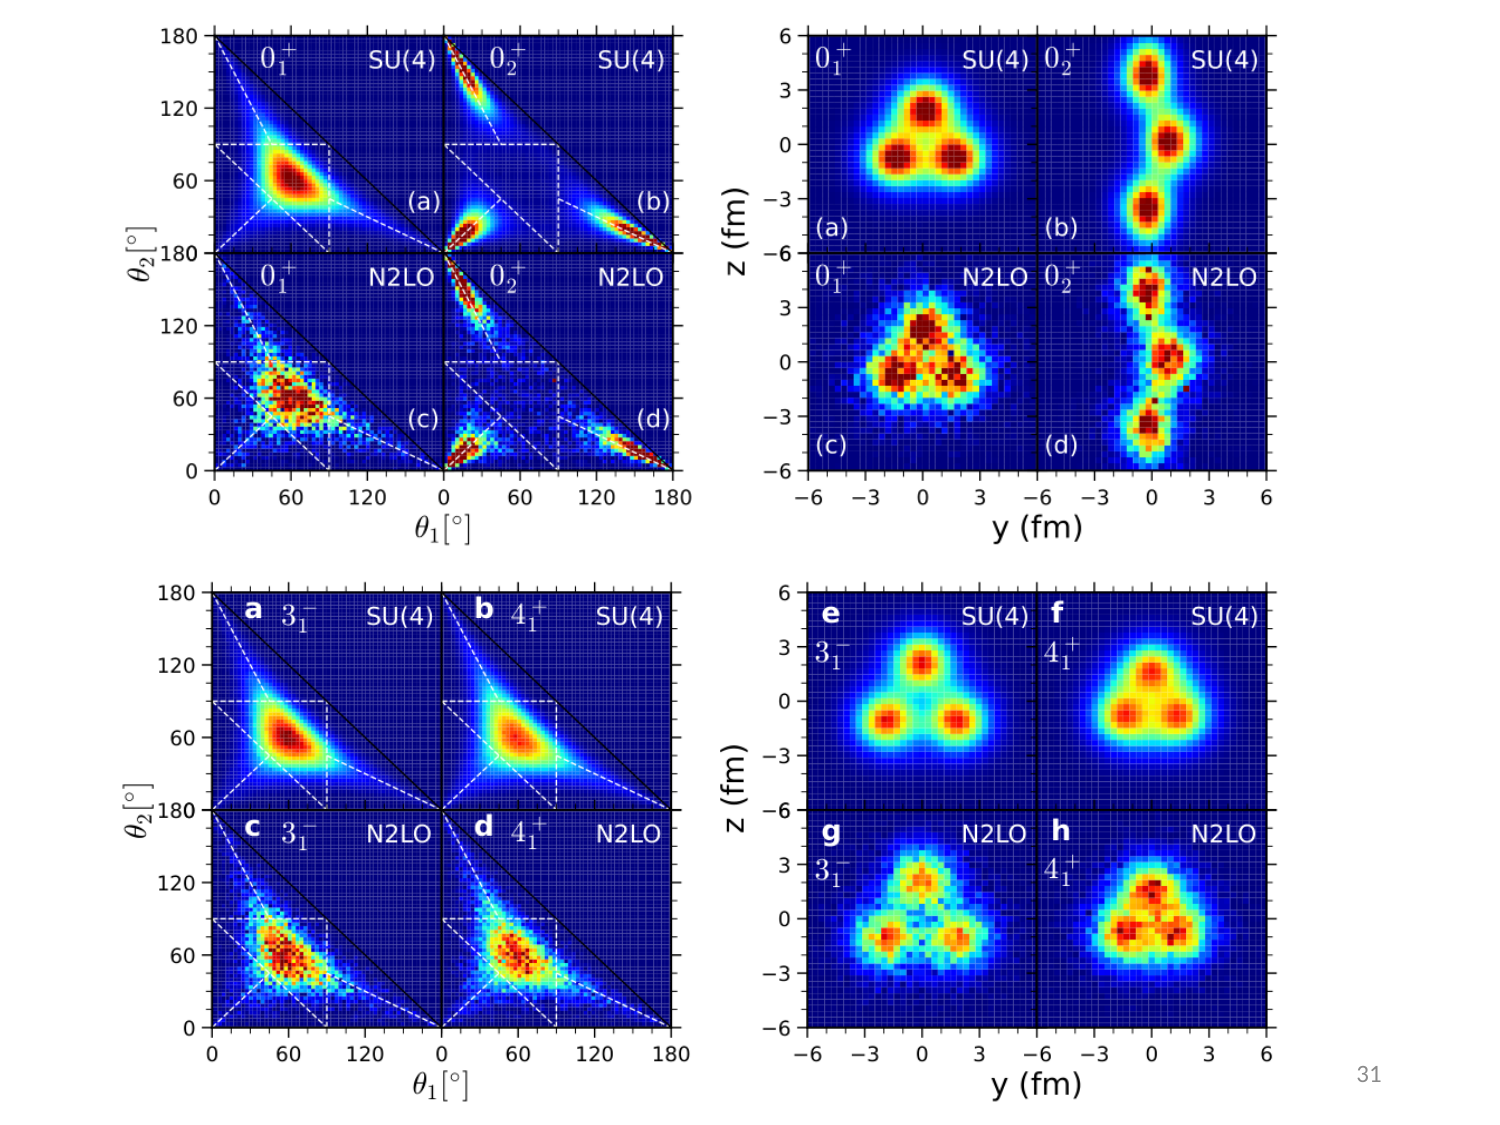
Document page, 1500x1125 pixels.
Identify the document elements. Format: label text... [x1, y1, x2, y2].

slide_number 31 [1290, 1042, 1397, 1103]
picture [95, 8, 1290, 556]
picture [118, 569, 1290, 1116]
